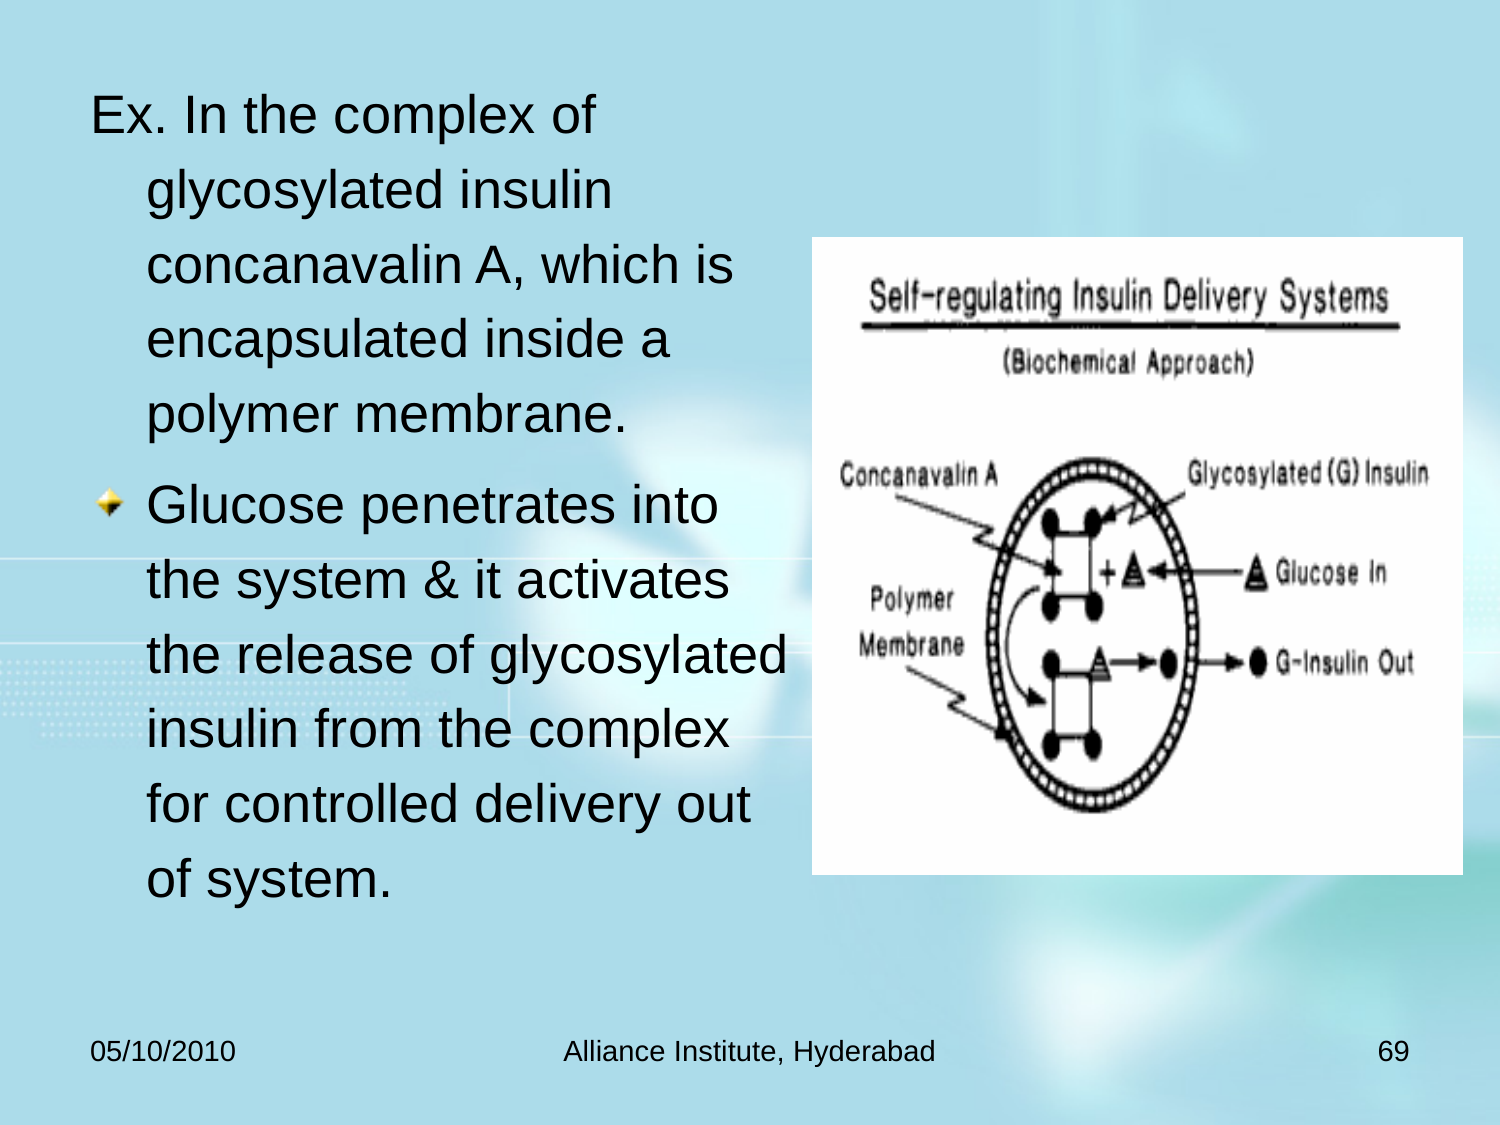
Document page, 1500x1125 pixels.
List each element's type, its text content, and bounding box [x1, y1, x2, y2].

picture [0, 0, 1500, 1125]
list Ex. In the complex of glycosylated insulin concanavalin A, which is encapsulated inside a polymer membrane. Glucose penetrates into the system & it activates the release of glycosylated insulin from the complex for controlled delivery out of system. [75, 62, 813, 1030]
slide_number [74, 1024, 426, 1103]
slide_number 69 [1074, 1024, 1426, 1103]
footer Alliance Institute, Hyderabad [512, 1024, 988, 1103]
